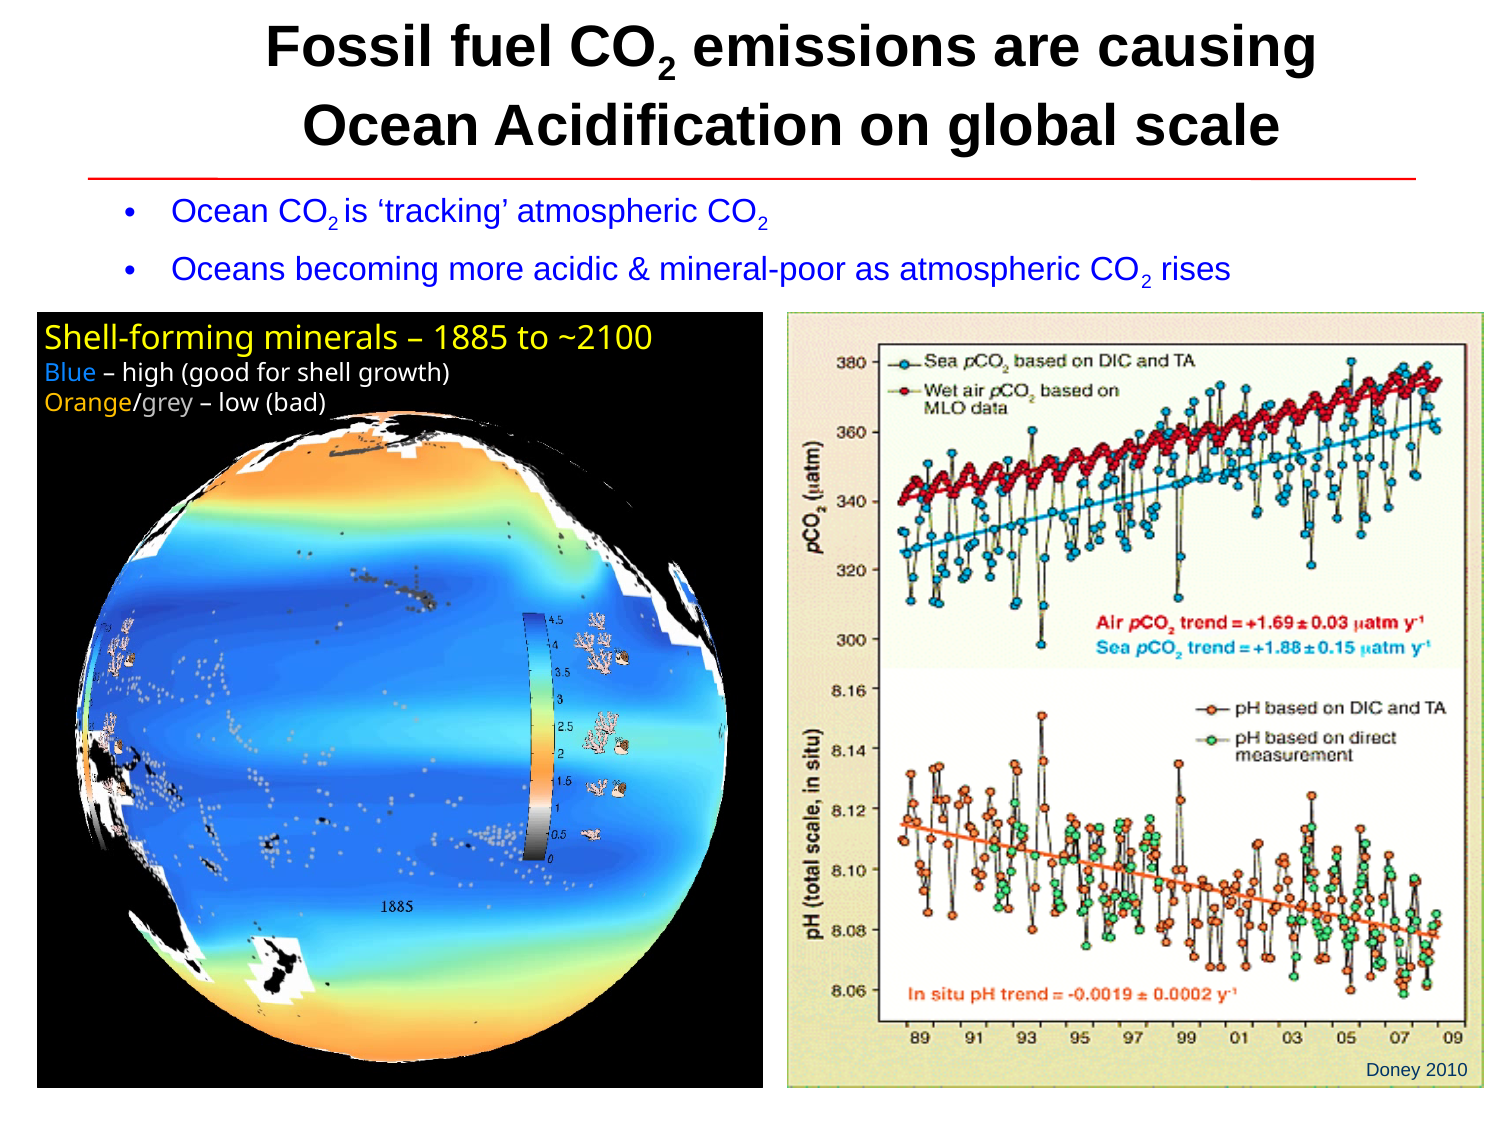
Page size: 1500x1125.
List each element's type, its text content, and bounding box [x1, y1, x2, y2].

text_box [669, 312, 763, 1088]
text_box Fossil fuel CO2 emissions are causing Ocean Acidification on global scale [202, 1, 1382, 165]
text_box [49, 385, 753, 1088]
picture [787, 312, 1484, 1088]
text_box Ocean CO2 is ‘tracking’ atmospheric CO2 Oceans becoming more acidic & mineral-poor as atmospheric CO2 rises [109, 181, 1475, 300]
text_box [37, 424, 44, 1088]
text_box Shell-forming minerals – 1885 to ~2100 Blue – high (good for shell growth) Orange/grey – low (bad) [29, 308, 669, 424]
